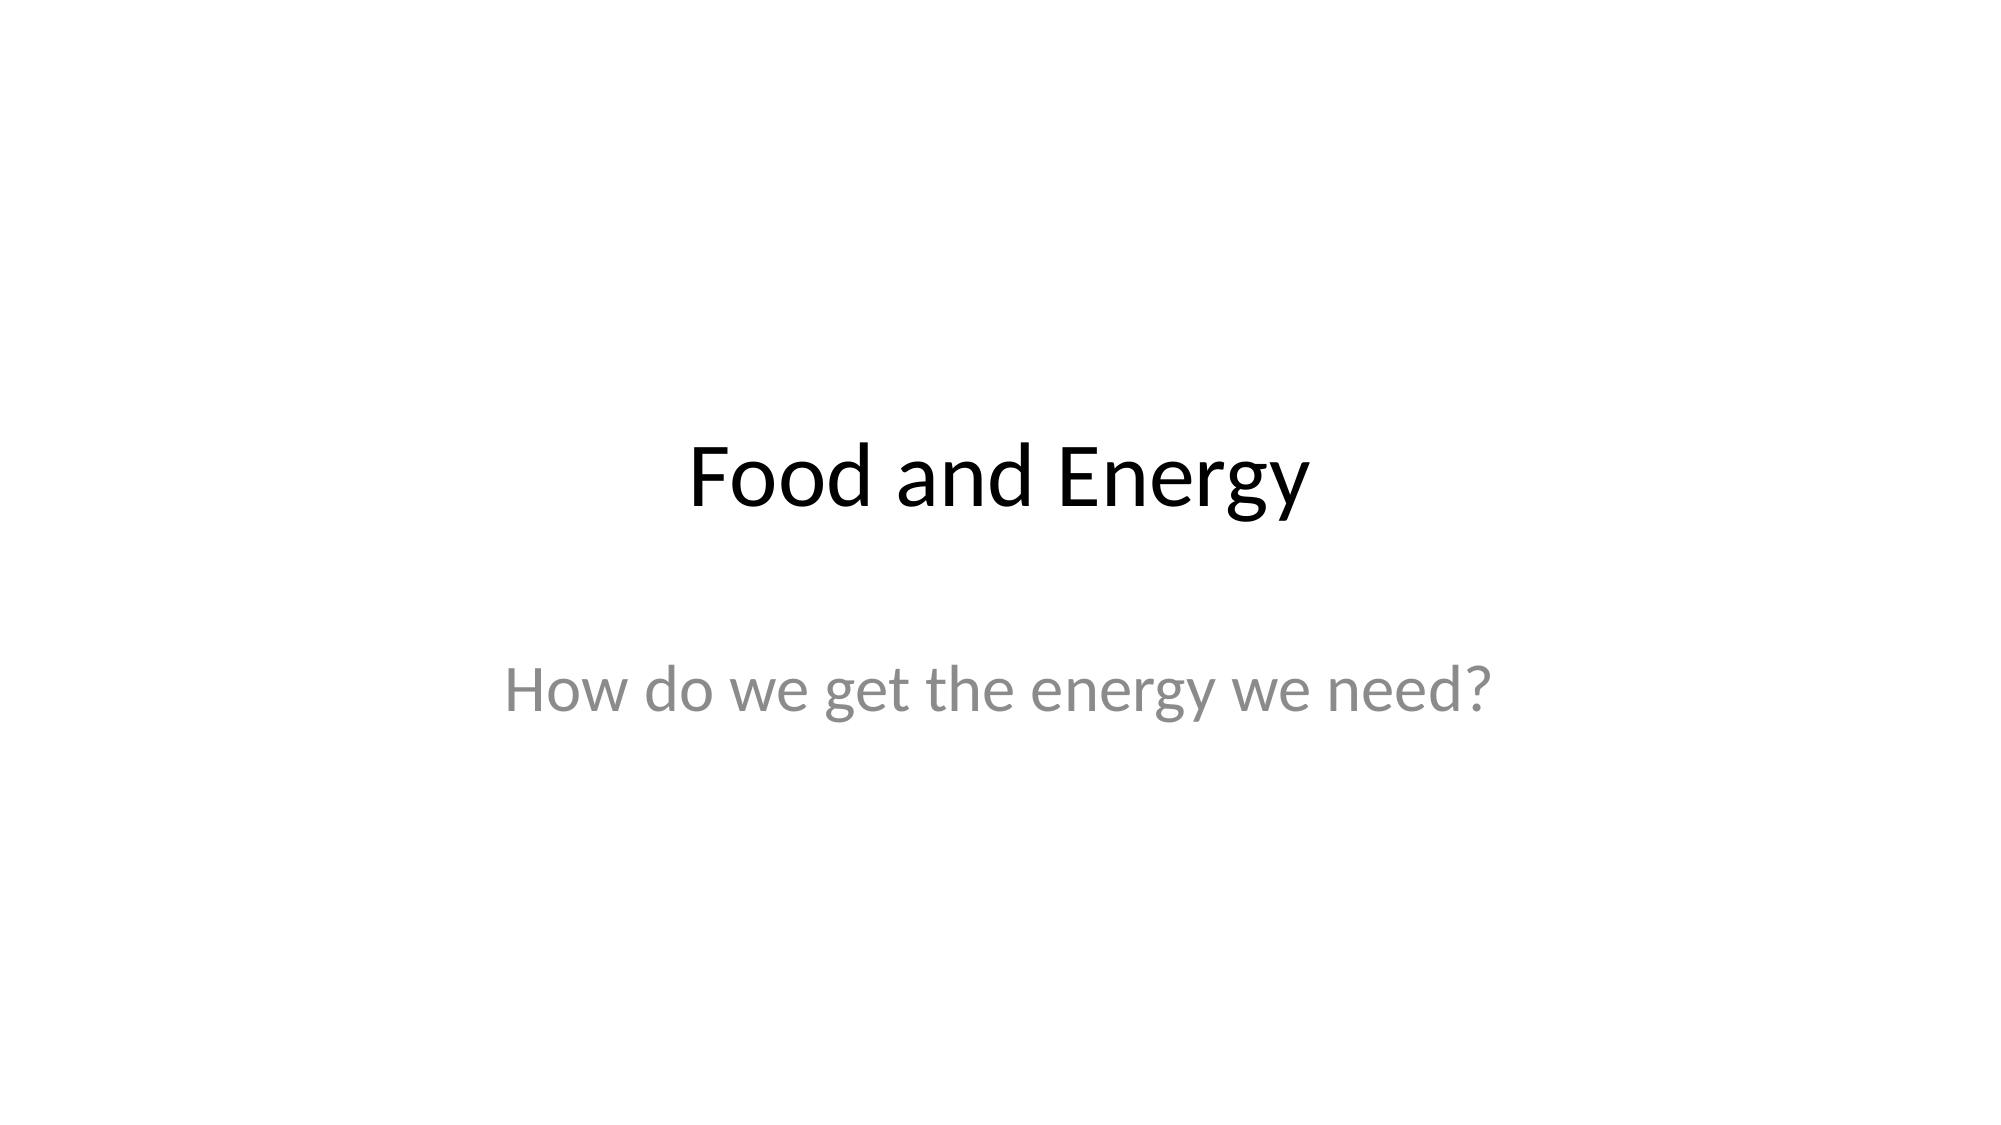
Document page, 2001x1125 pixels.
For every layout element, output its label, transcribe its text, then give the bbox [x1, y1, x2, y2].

subtitle How do we get the energy we need? [300, 637, 1700, 925]
title Food and Energy [150, 349, 1850, 591]
